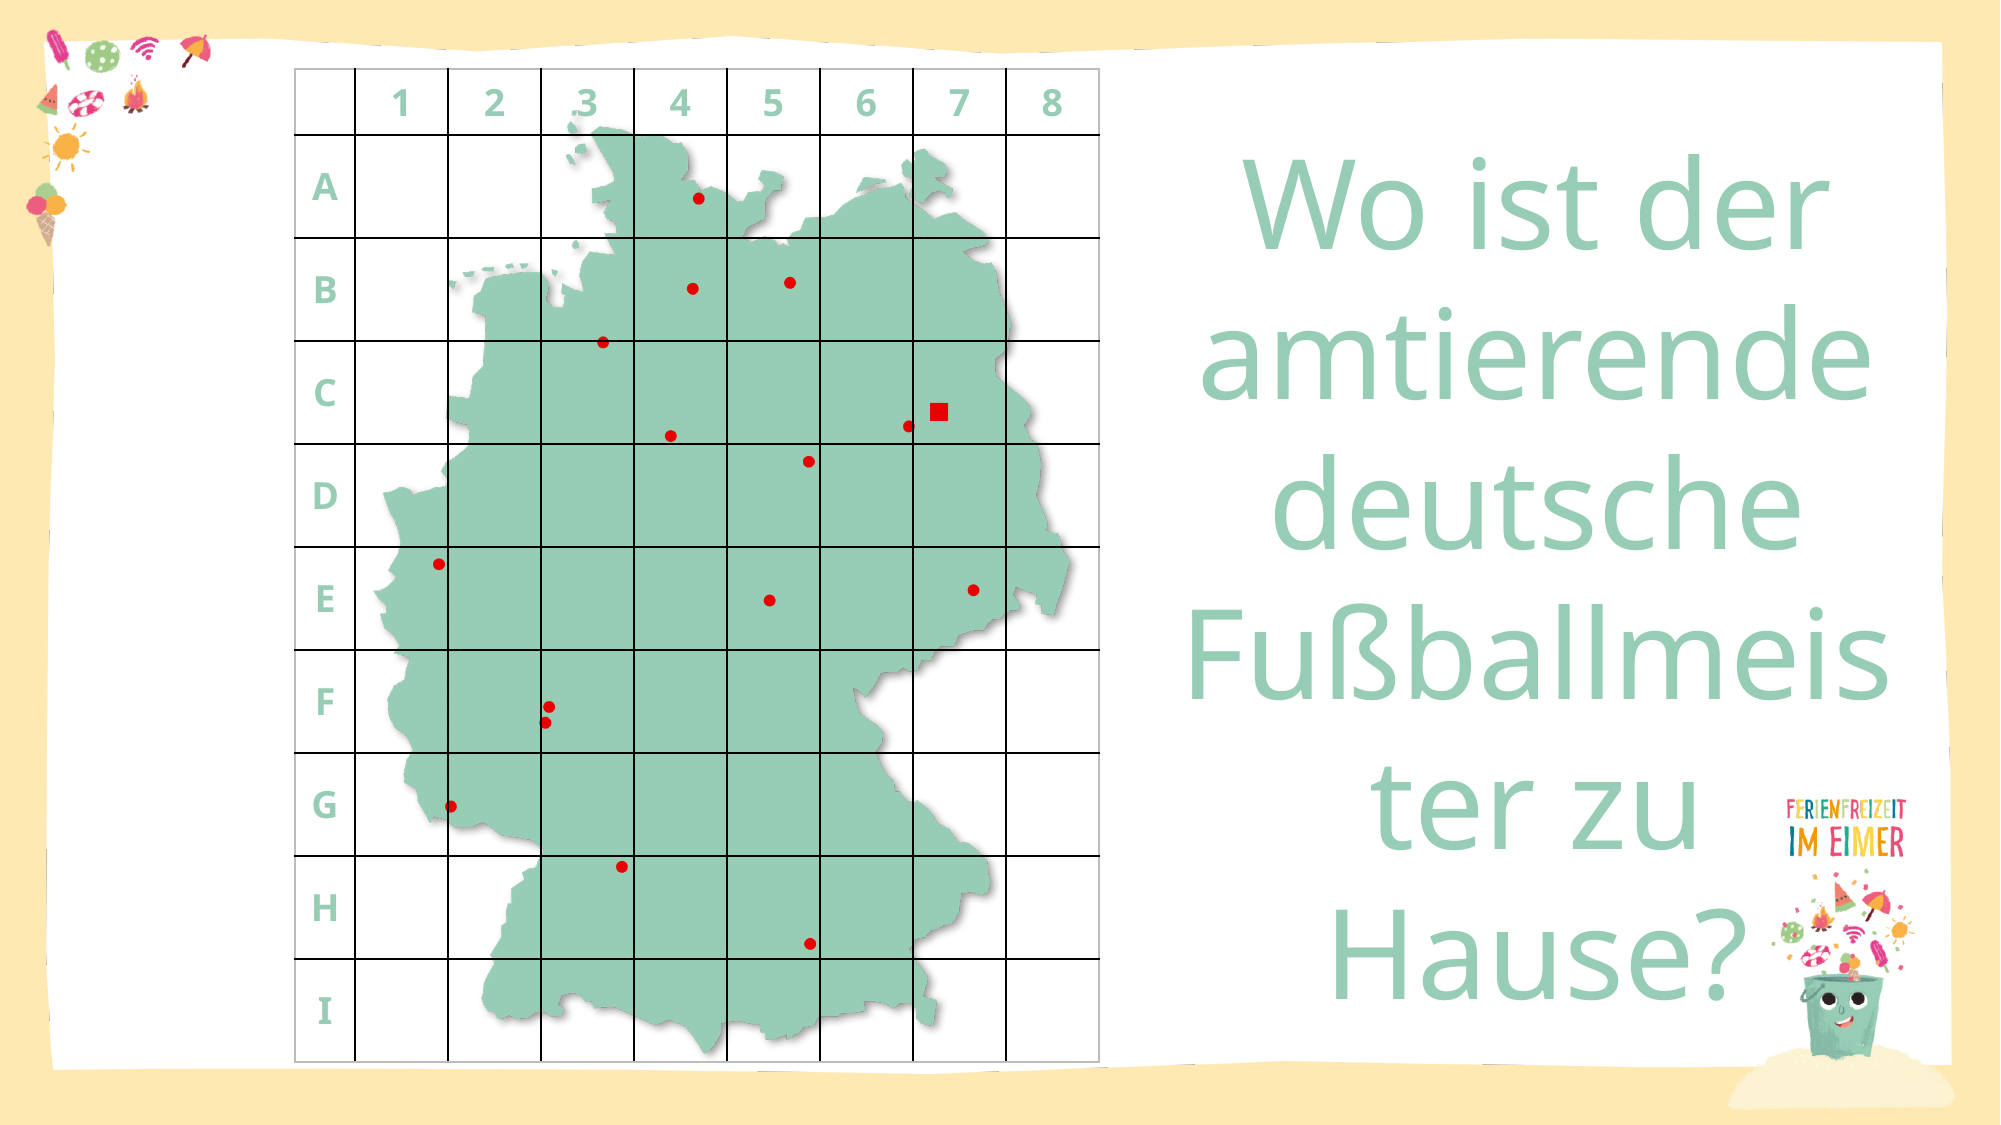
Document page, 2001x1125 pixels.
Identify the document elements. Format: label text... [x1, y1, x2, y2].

table_header 5 [728, 70, 819, 75]
table_header 2 [449, 70, 540, 75]
table_header [296, 70, 354, 75]
table_header 4 [635, 70, 726, 75]
text_box Wo ist der amtierende deutsche Fußballmeister zu Hause? [1228, 117, 1922, 1033]
table_header 7 [914, 70, 1005, 75]
picture [0, 0, 2000, 1125]
table_header 6 [821, 70, 912, 75]
table_header 8 [1007, 70, 1098, 75]
table_header 3 [542, 70, 633, 75]
table_header 1 [356, 70, 447, 75]
